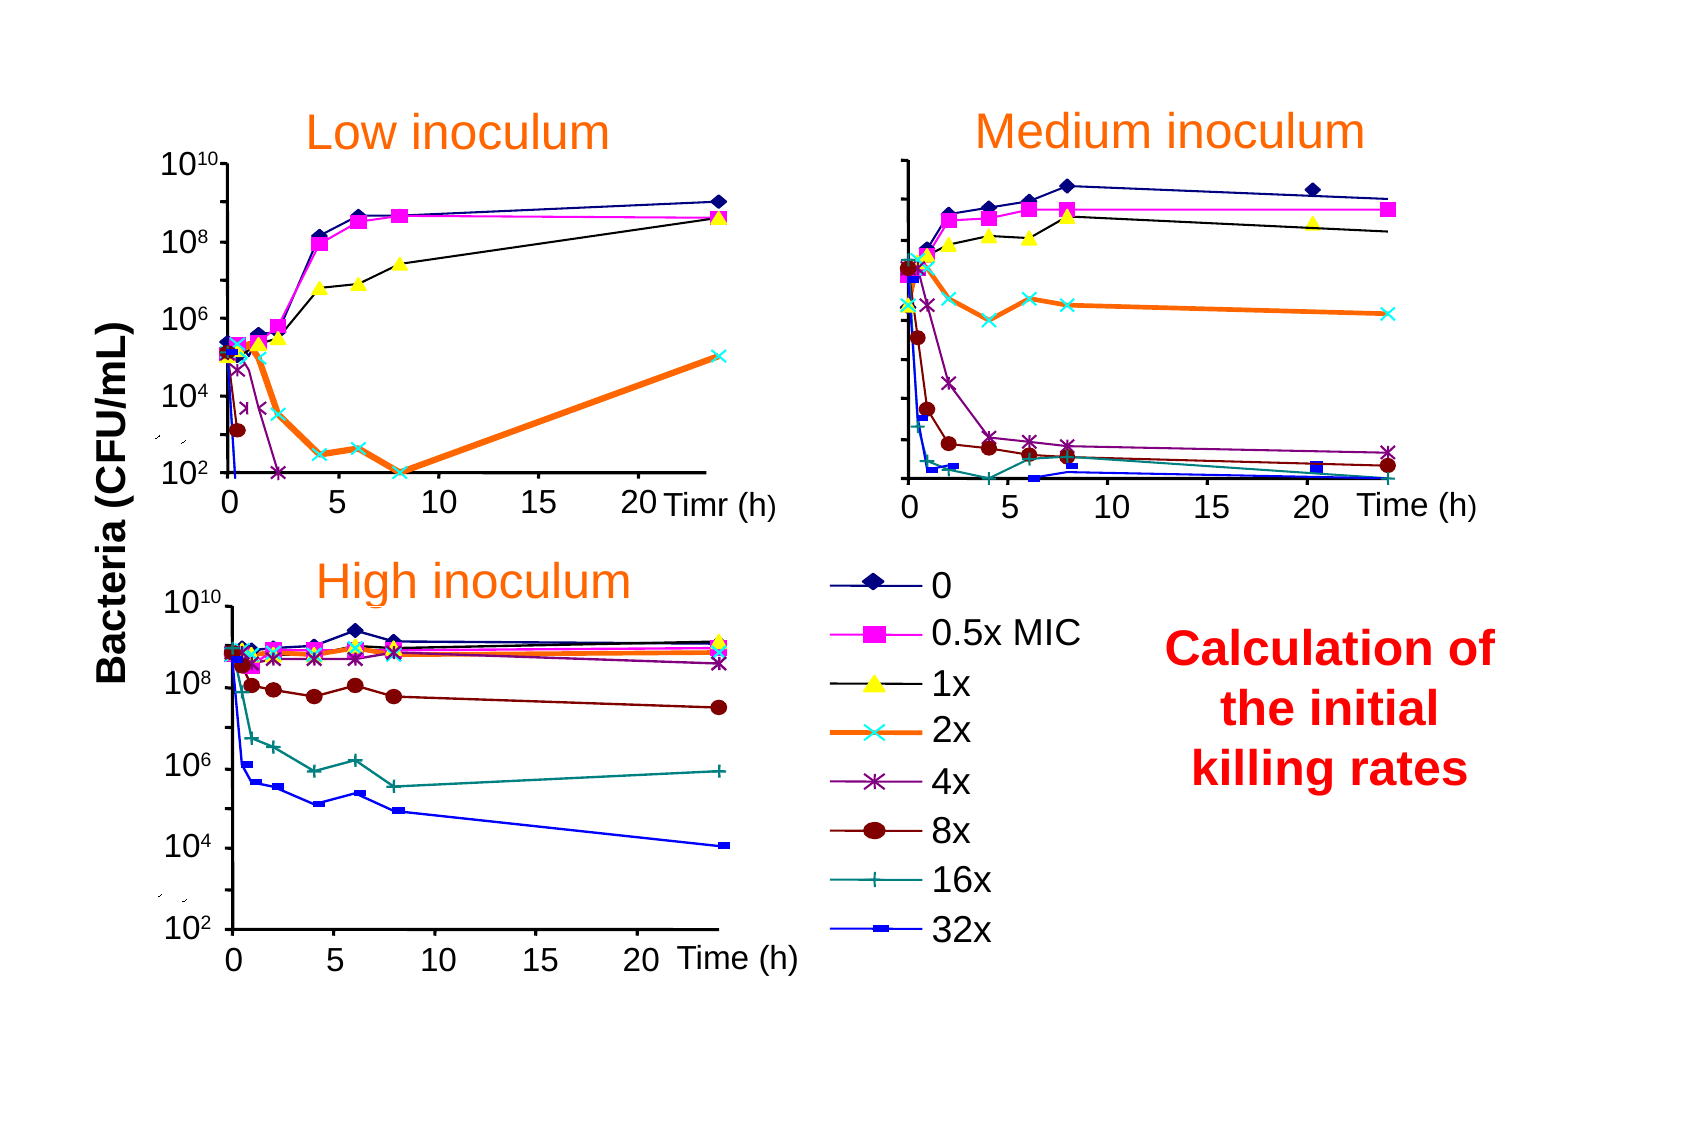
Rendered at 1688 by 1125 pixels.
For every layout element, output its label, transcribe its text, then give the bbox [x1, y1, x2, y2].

text_box Calculation of the initial killing rates [1135, 607, 1525, 803]
text_box 2x [931, 704, 1089, 750]
text_box 4x [931, 757, 972, 803]
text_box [142, 134, 734, 522]
text_box 0.5x MIC [931, 607, 1098, 653]
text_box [829, 573, 923, 932]
text_box Low inoculum [305, 99, 611, 133]
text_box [898, 98, 1479, 526]
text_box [142, 548, 801, 979]
text_box Bacteria (CFU/mL) [83, 320, 134, 686]
text_box 16x [931, 855, 1003, 901]
text_box 8x [931, 806, 972, 852]
text_box Timr (h) [738, 482, 778, 523]
text_box 32x [931, 904, 993, 950]
text_box 0 [931, 561, 953, 607]
text_box 1x [931, 658, 982, 704]
